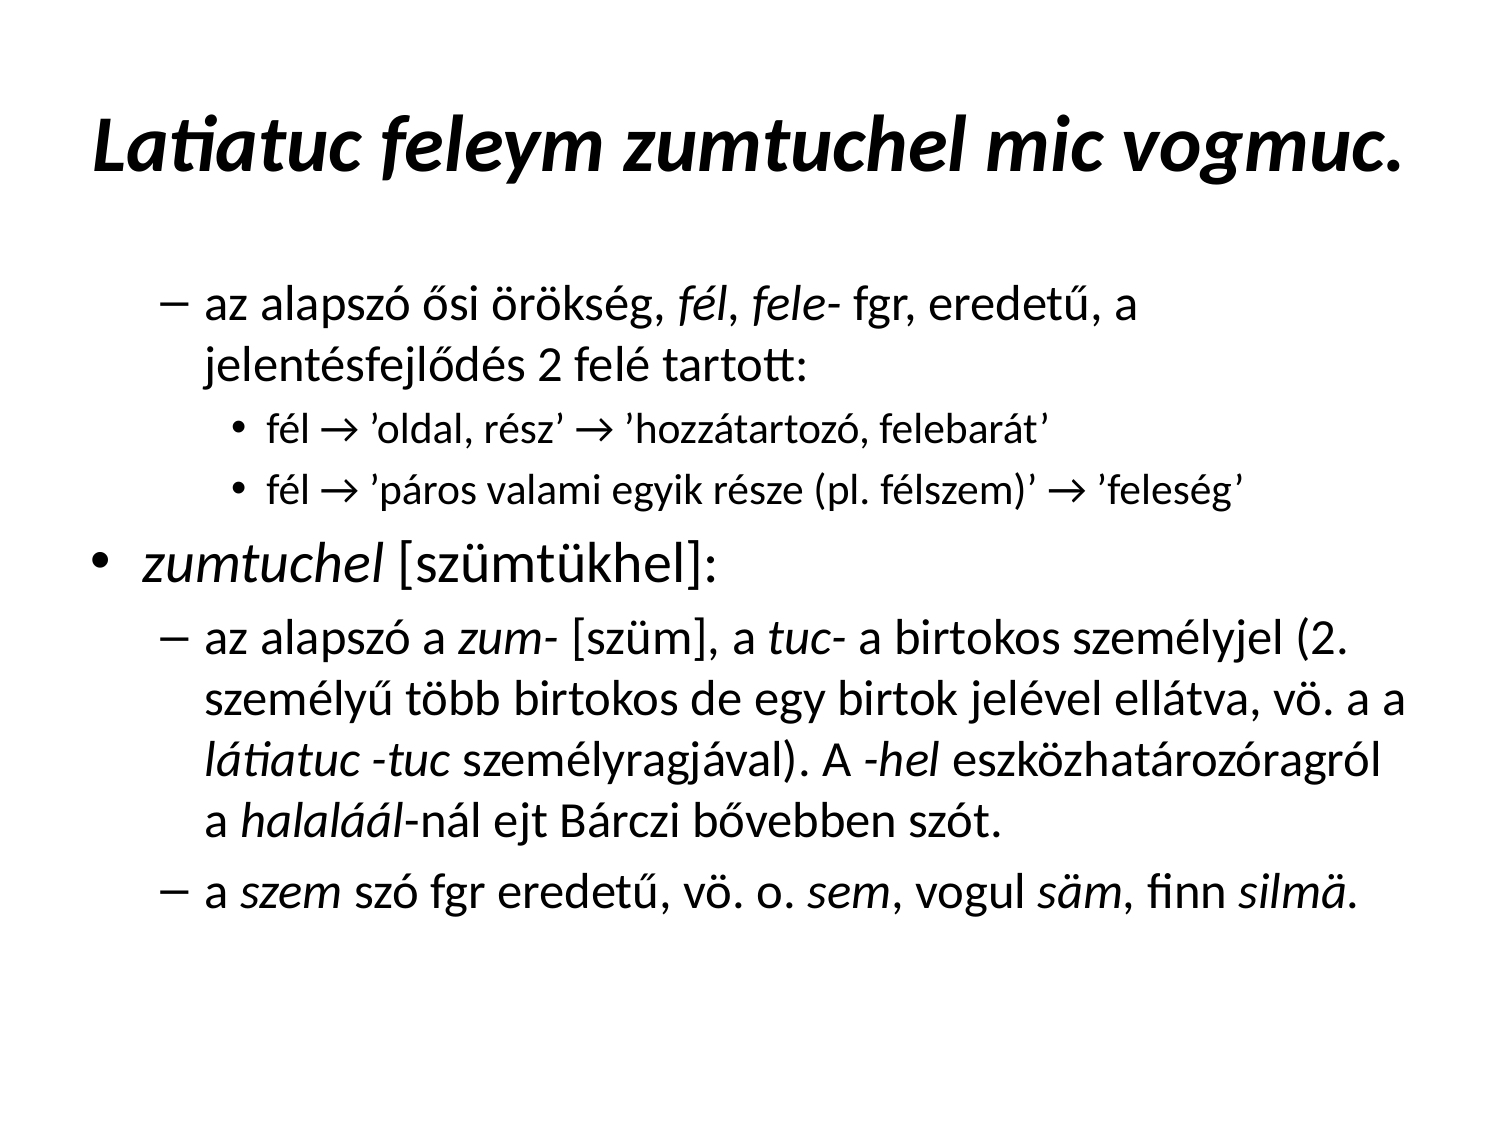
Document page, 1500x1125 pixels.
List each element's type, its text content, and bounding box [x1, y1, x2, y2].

list az alapszó ősi örökség, fél, fele- fgr, eredetű, a jelentésfejlődés 2 felé tartott: fél → ’oldal, rész’ → ’hozzátartozó, felebarát’ fél → ’páros valami egyik része (pl. félszem)’ → ’feleség’ zumtuchel [szümtükhel]: az alapszó a zum- [szüm], a tuc- a birtokos személyjel (2. személyű több birtokos de egy birtok jelével ellátva, vö. a a látiatuc -tuc személyragjával). A -hel eszközhatározóragról a halaláál-nál ejt Bárczi bővebben szót. a szem szó fgr eredetű, vö. o. sem, vogul säm, finn silmä. [75, 262, 1425, 1005]
title Latiatuc feleym zumtuchel mic vogmuc. [75, 45, 1425, 233]
